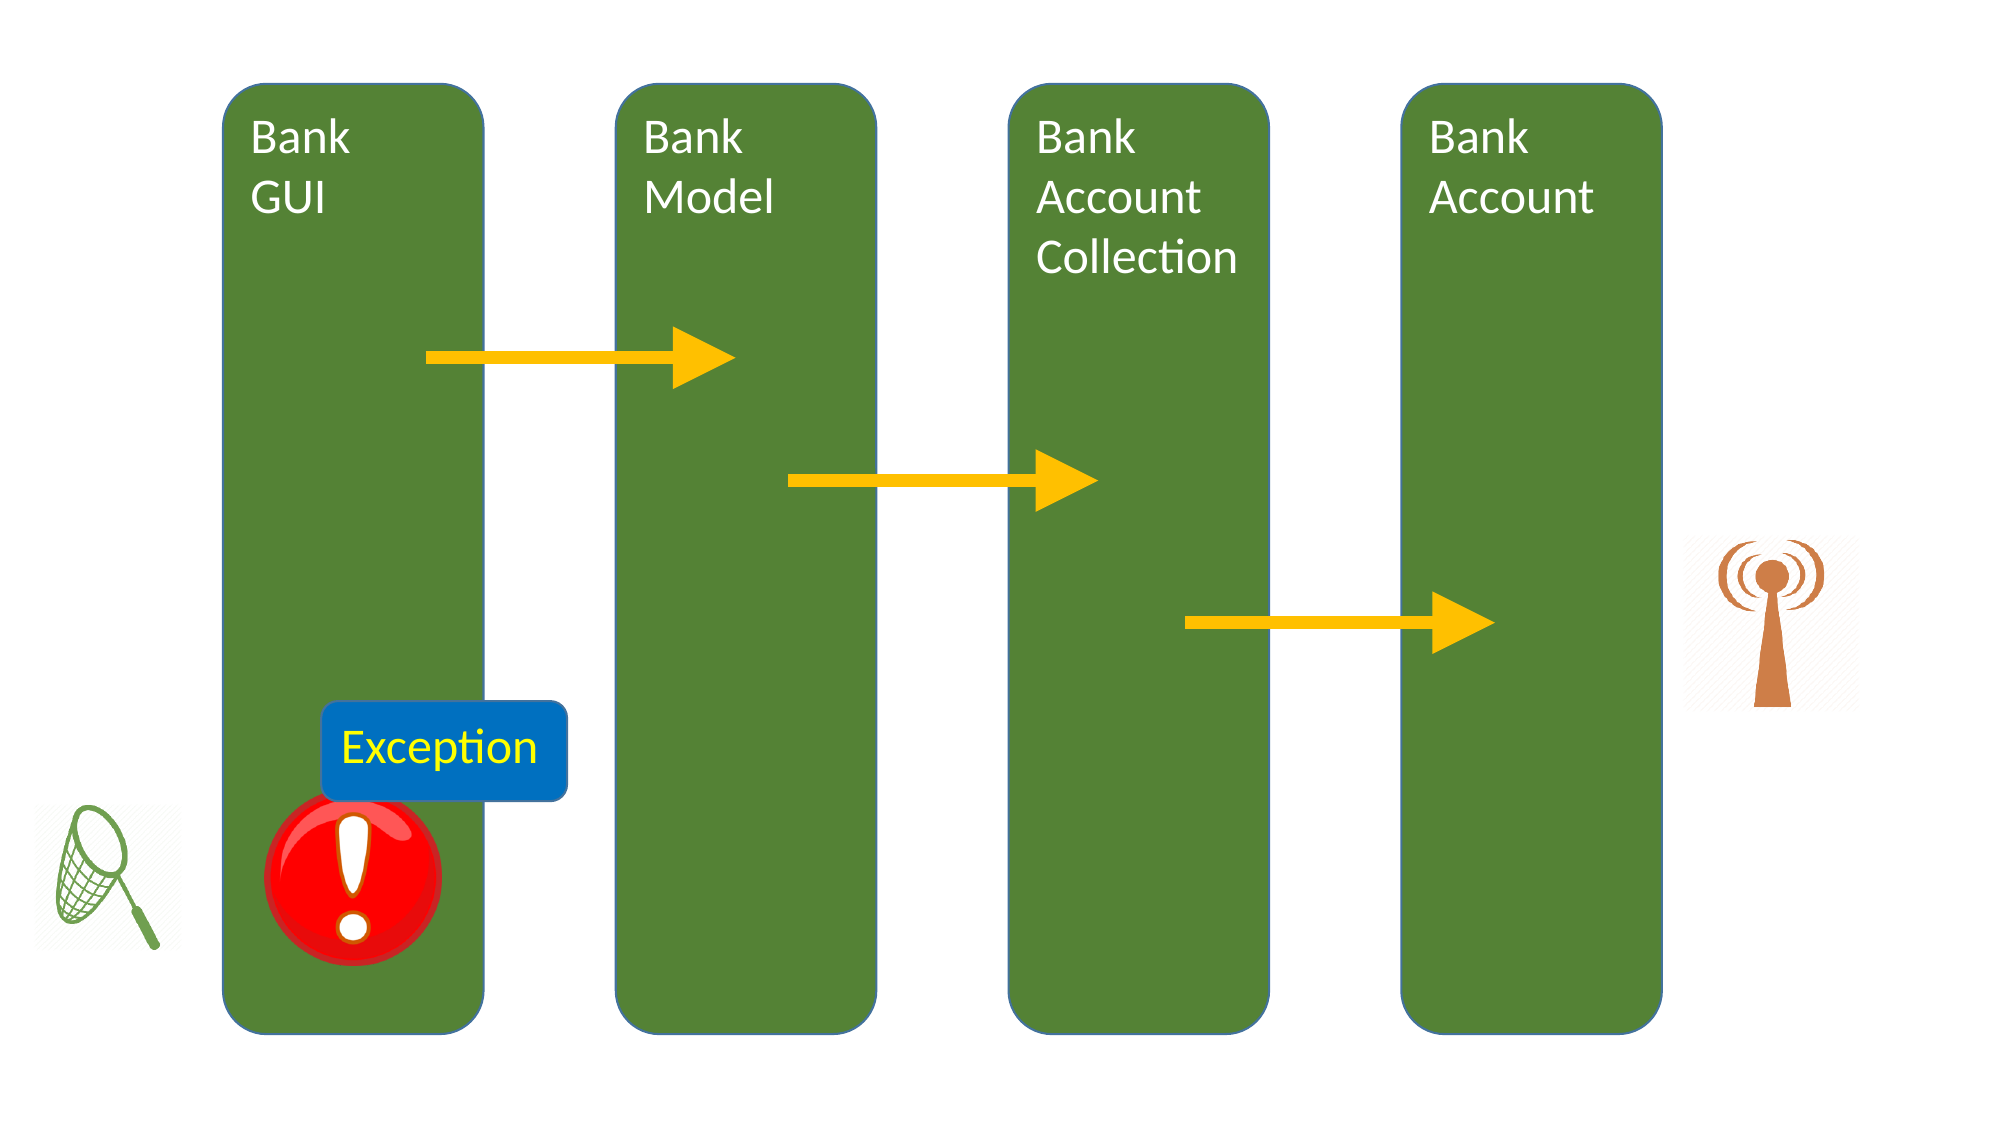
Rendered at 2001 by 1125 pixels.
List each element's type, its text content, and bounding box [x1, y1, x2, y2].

text_box Bank GUI [221, 82, 485, 1036]
picture [1682, 534, 1860, 712]
text_box Bank Model [614, 82, 878, 1036]
text_box Bank Account Collection [1007, 82, 1271, 1036]
text_box Exception [320, 700, 569, 803]
text_box Bank Account [1400, 82, 1663, 1036]
picture [264, 788, 442, 966]
picture [33, 803, 182, 951]
